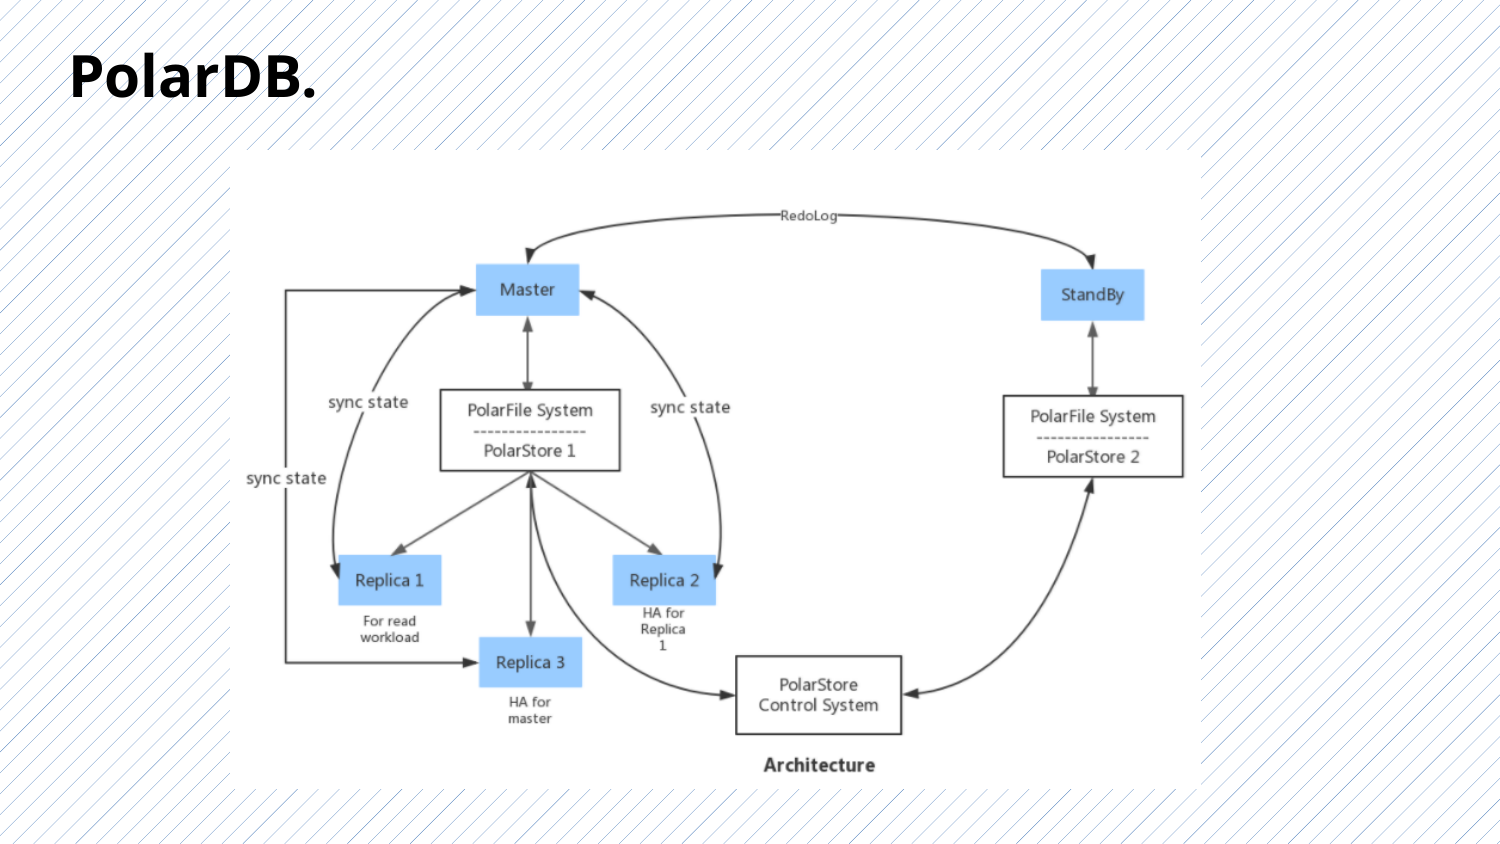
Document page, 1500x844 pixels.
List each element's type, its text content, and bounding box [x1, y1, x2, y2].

list [41, 150, 1447, 800]
picture [229, 149, 1201, 789]
title PolarDB. [53, 33, 1436, 115]
